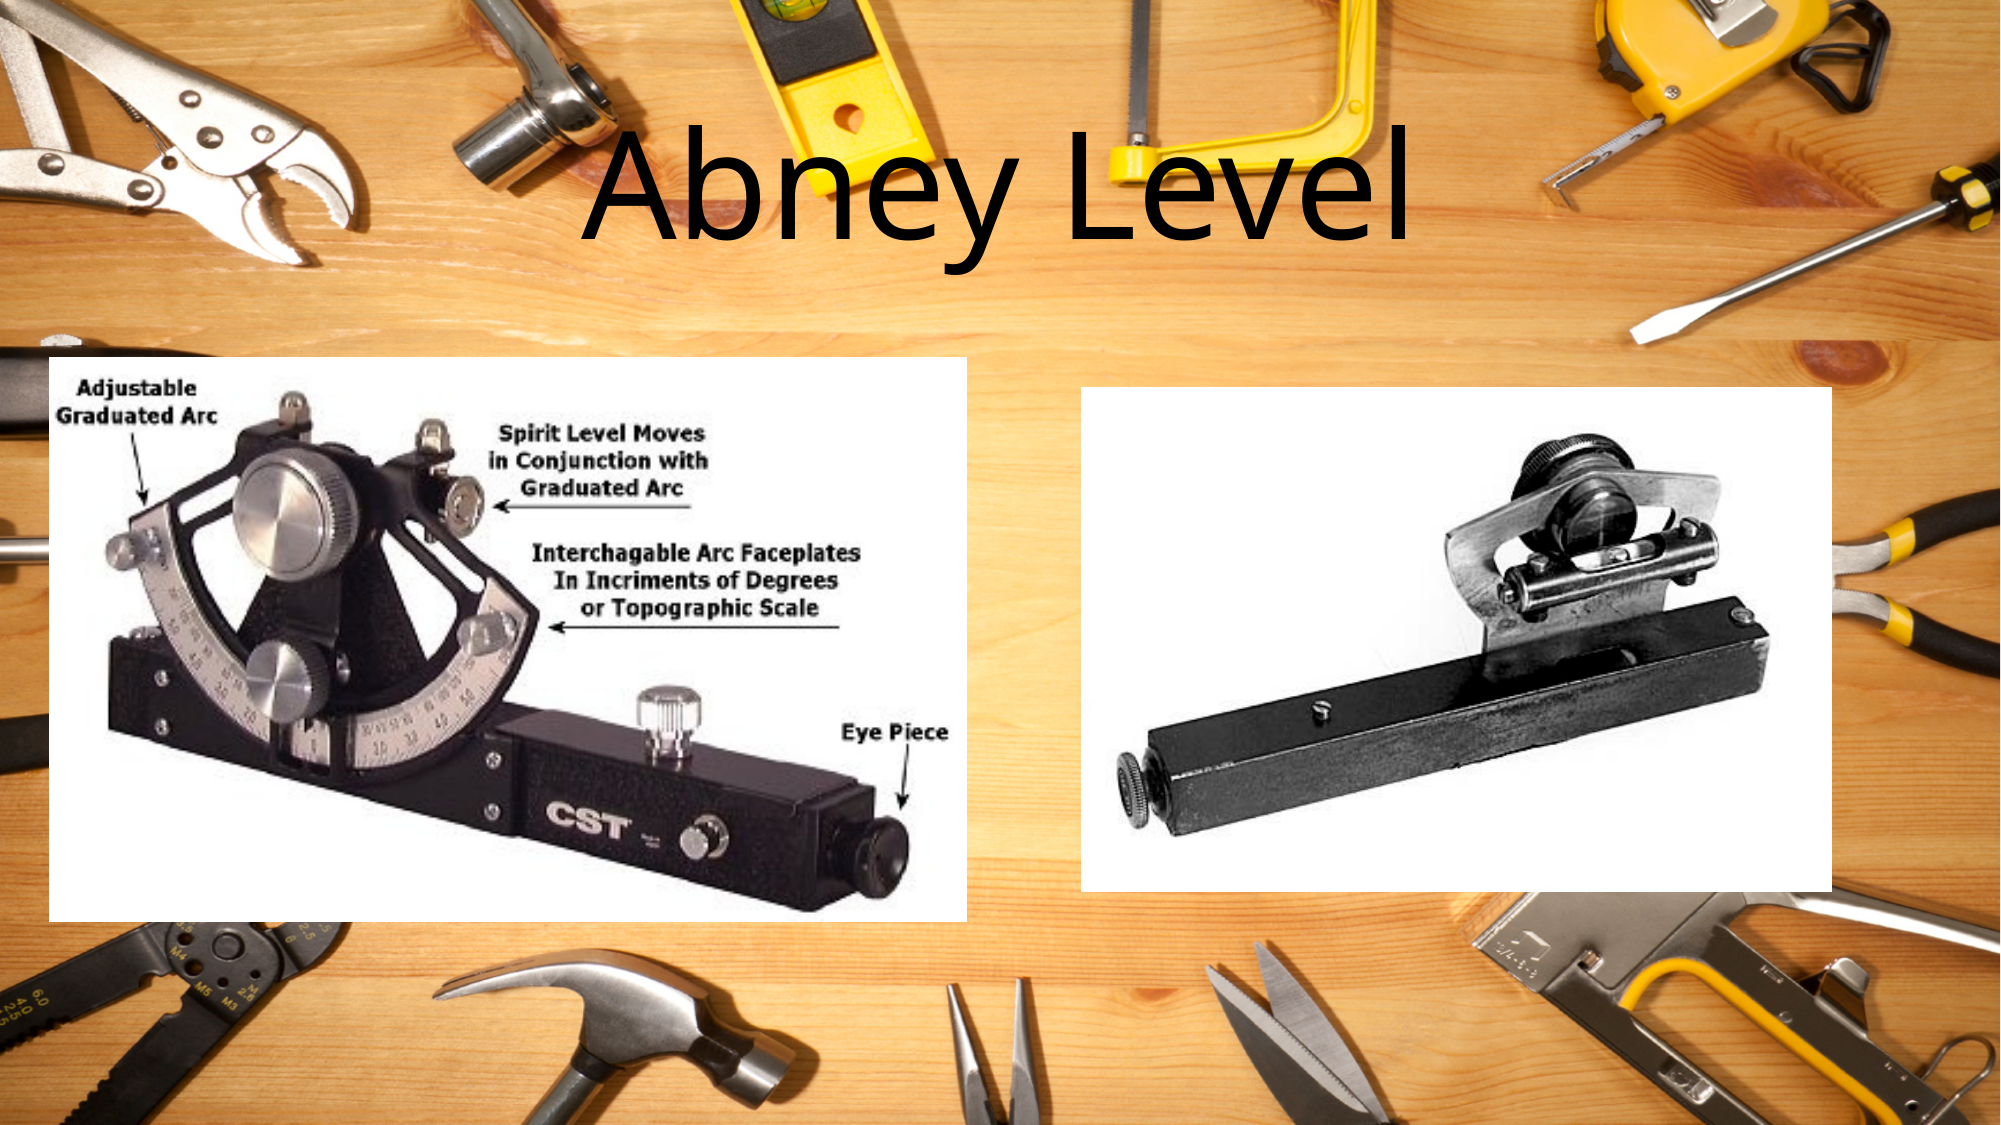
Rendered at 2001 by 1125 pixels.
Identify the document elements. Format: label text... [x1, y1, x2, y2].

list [49, 357, 967, 922]
picture [0, 0, 2001, 1125]
title Abney Level [137, 82, 1863, 300]
